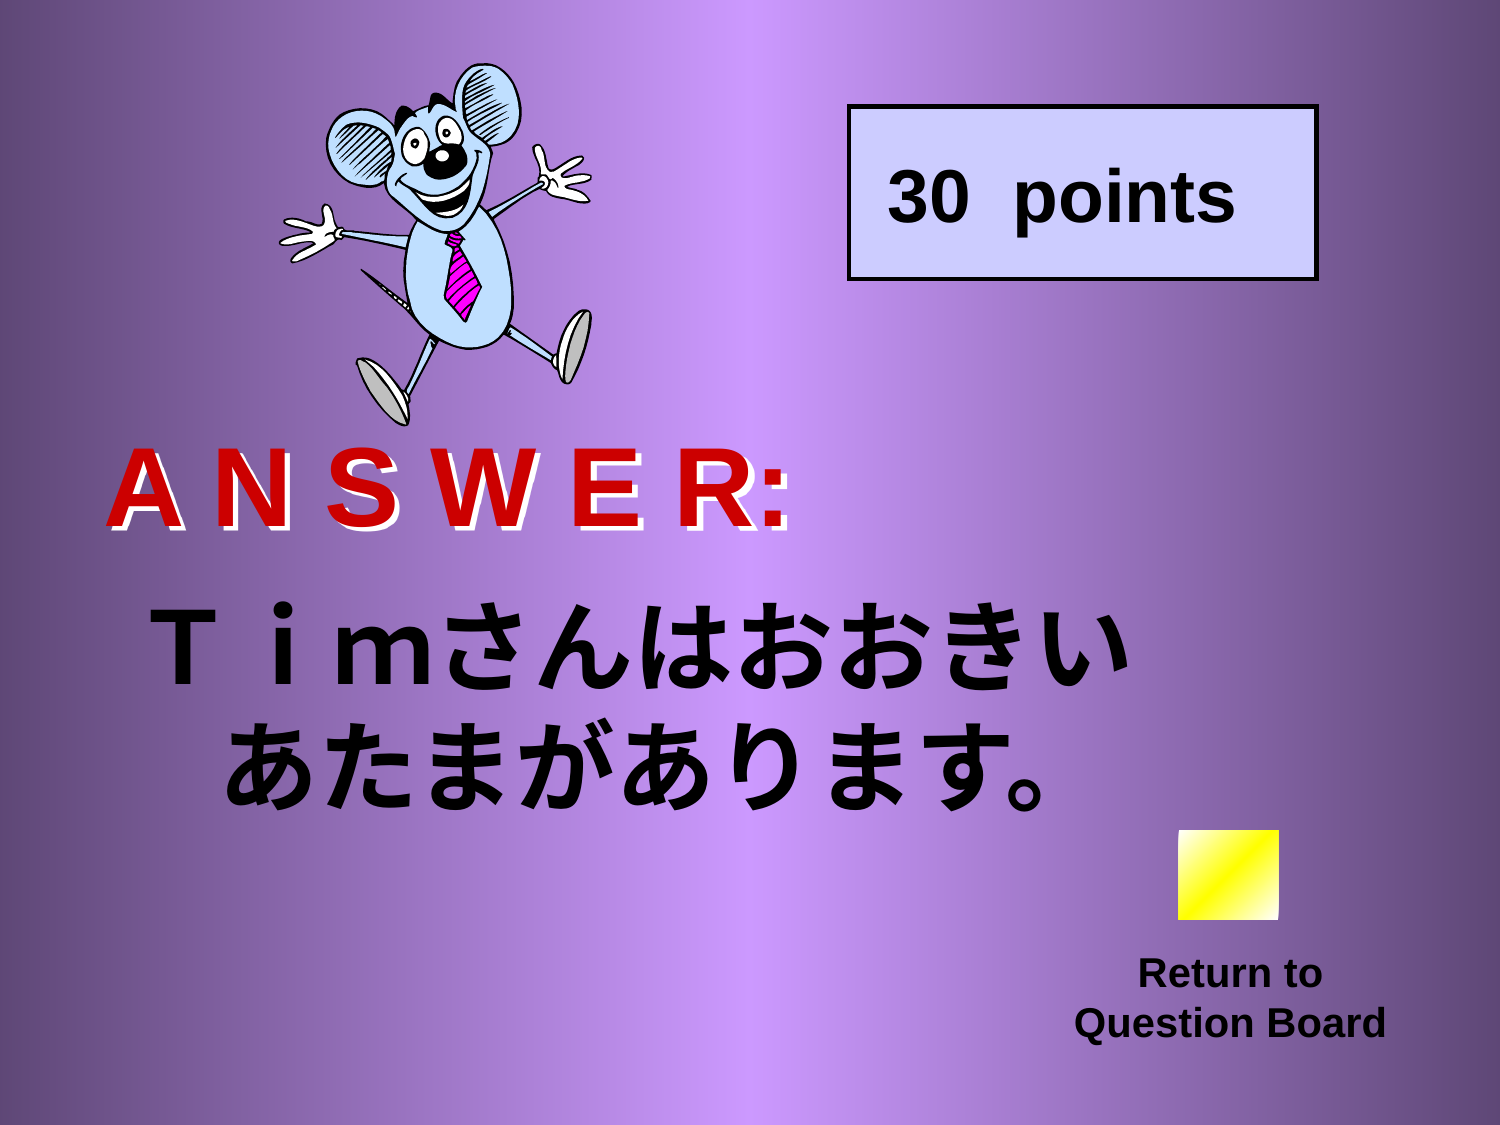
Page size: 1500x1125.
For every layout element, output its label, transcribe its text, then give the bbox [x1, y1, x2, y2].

text_box [848, 106, 1317, 280]
text_box 30 points [873, 140, 1286, 245]
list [278, 58, 597, 429]
text_box Return to Question Board [1056, 938, 1405, 1053]
list Ｔｉｍさんはおおきいあたまがあります。 [84, 576, 1184, 875]
title A N S W E R: [88, 388, 846, 574]
text_box [1178, 830, 1279, 920]
